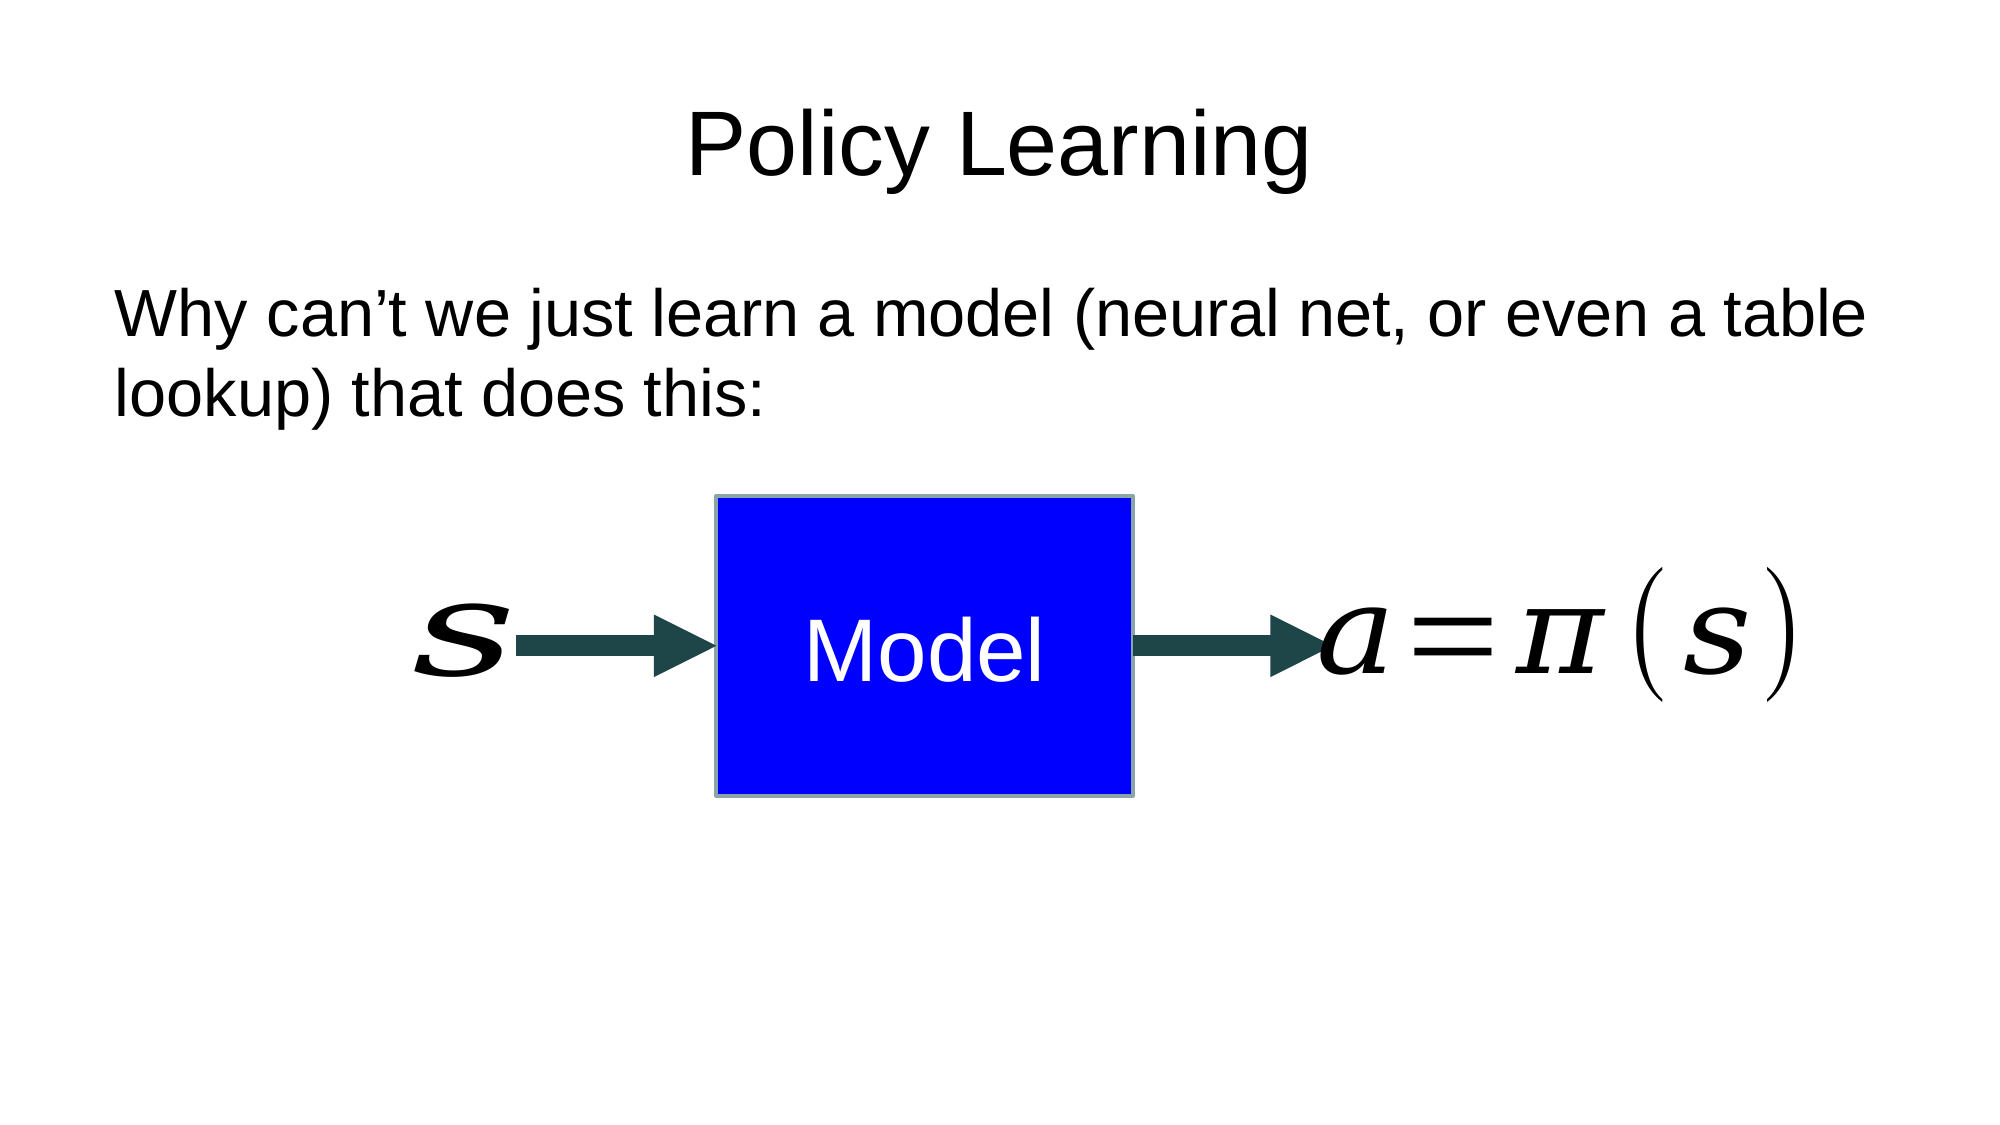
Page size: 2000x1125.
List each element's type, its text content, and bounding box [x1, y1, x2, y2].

list Why can’t we just learn a model (neural net, or even a table lookup) that does this: [99, 262, 1900, 451]
text_box Model [714, 494, 1135, 798]
title Policy Learning [99, 44, 1900, 233]
